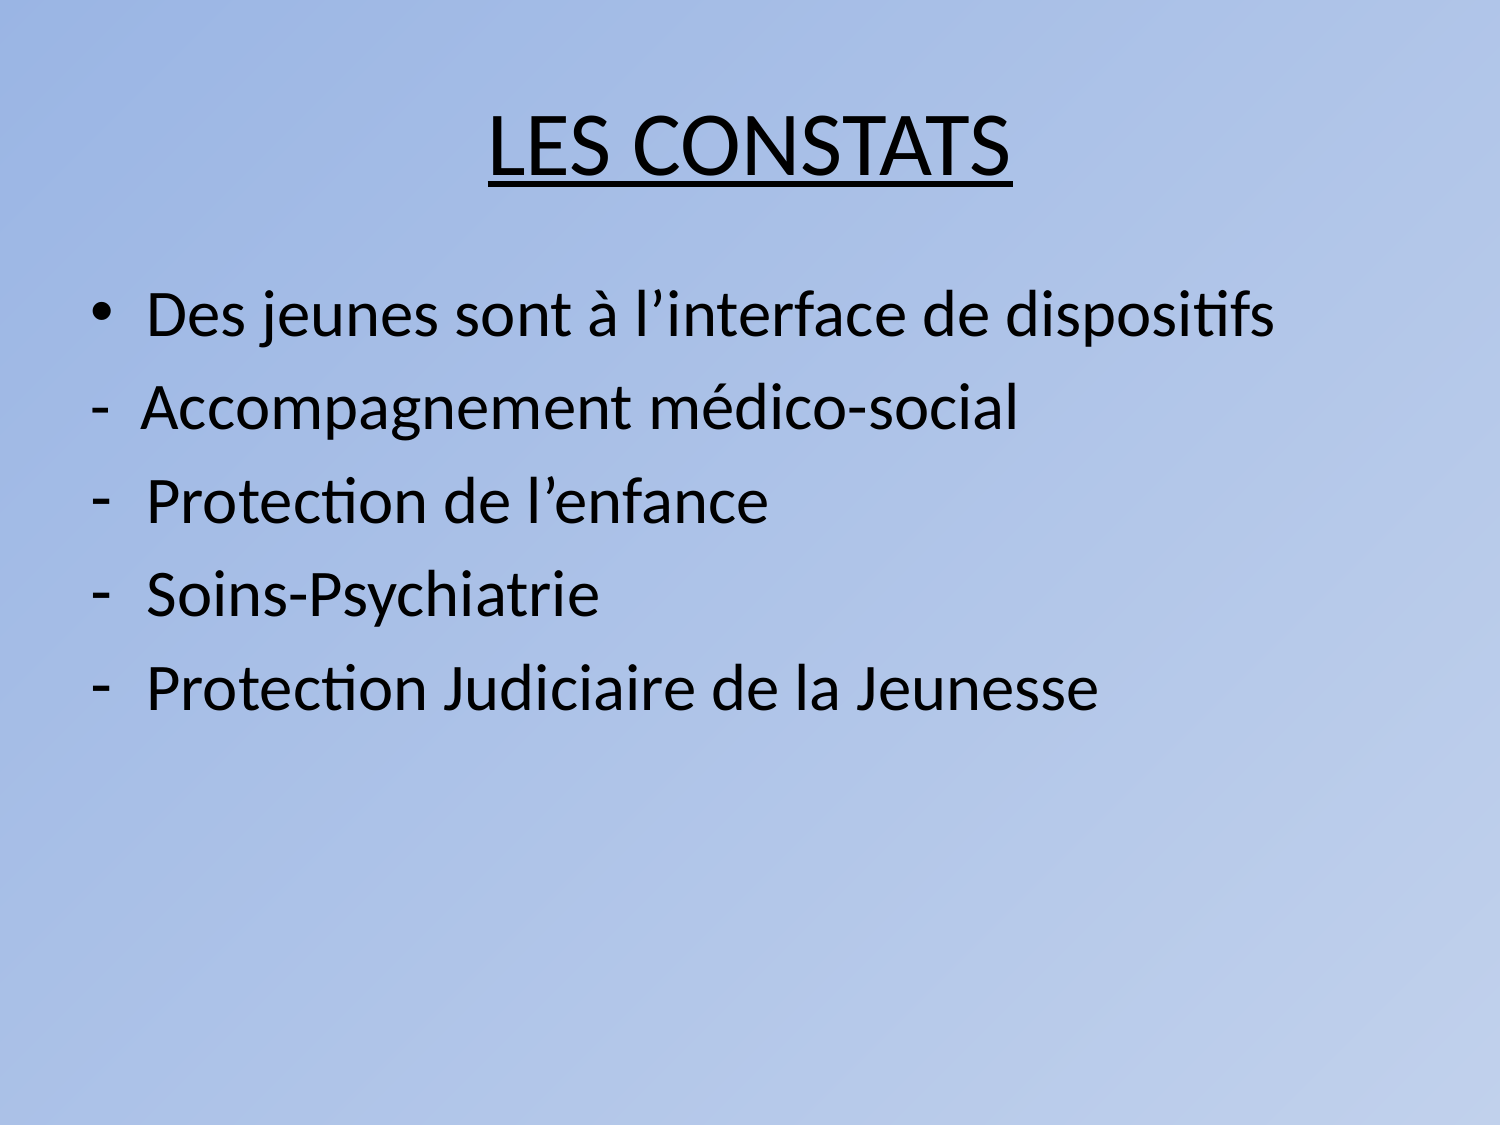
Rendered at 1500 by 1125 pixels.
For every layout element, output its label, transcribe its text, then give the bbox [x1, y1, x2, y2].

title LES CONSTATS [74, 44, 1426, 233]
list Des jeunes sont à l’interface de dispositifs - Accompagnement médico-social Protection de l’enfance Soins-Psychiatrie Protection Judiciaire de la Jeunesse [74, 262, 1426, 1006]
